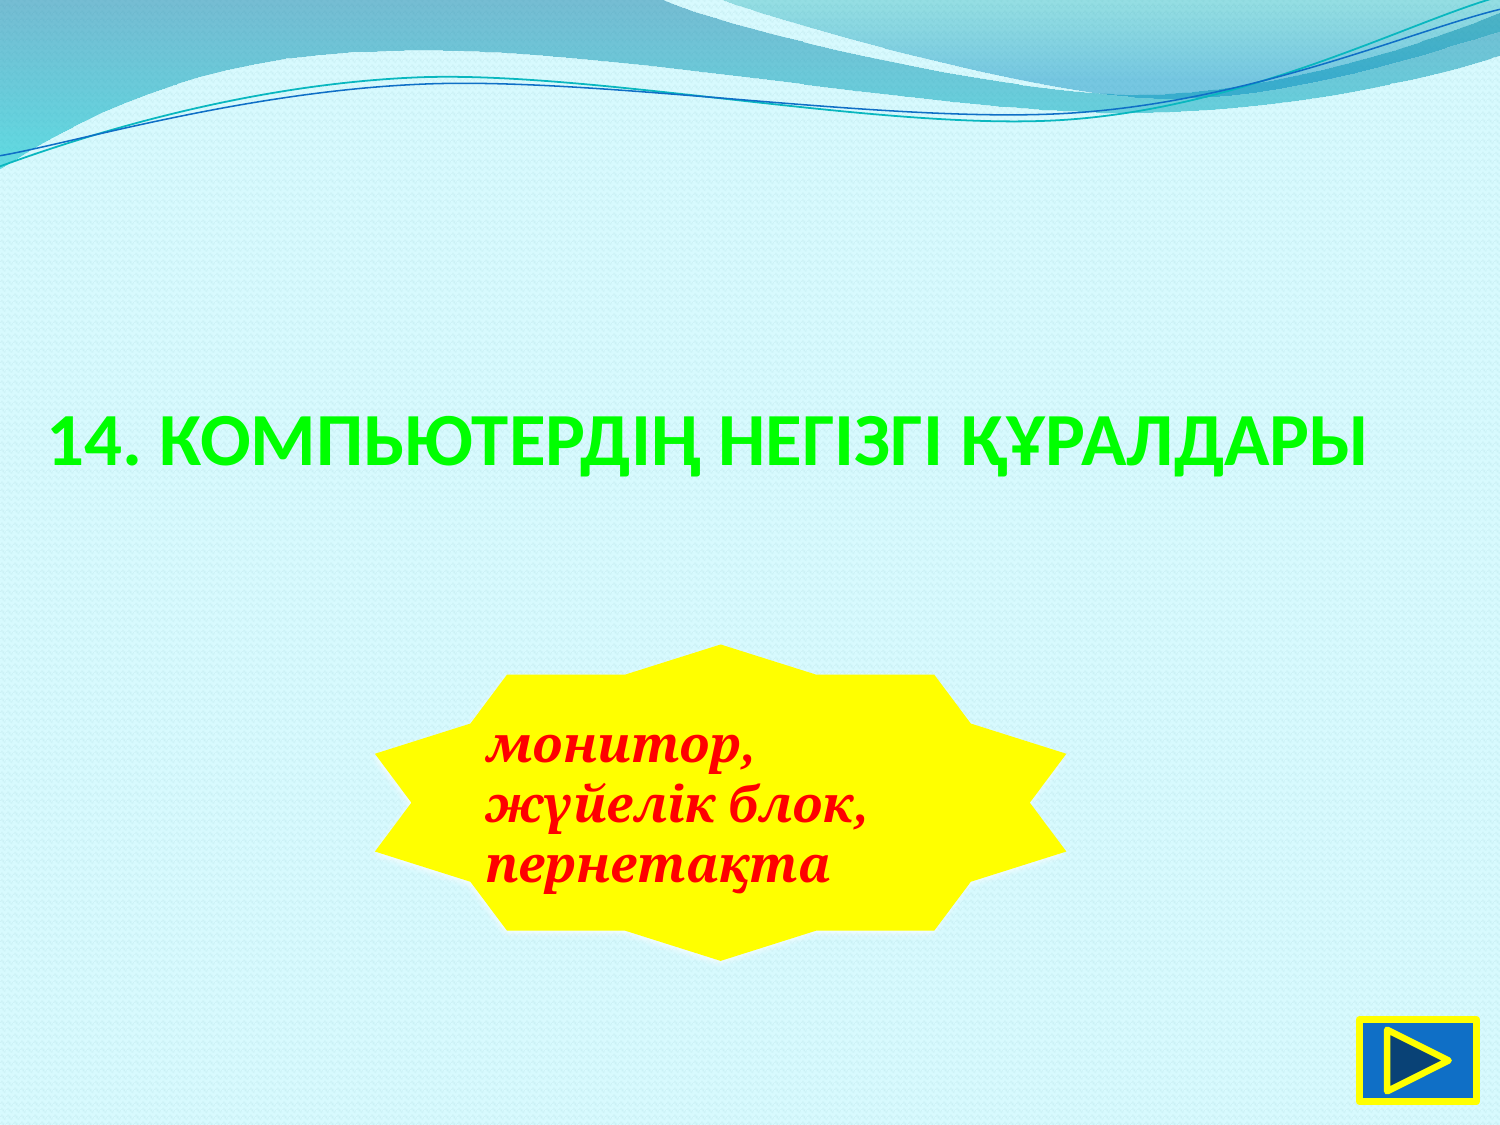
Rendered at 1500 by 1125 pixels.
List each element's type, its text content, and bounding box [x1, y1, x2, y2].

text_box монитор, жүйелік блок, пернетақта [374, 644, 1067, 961]
title 14. Компьютердің негізгі құралдары [46, 292, 1397, 481]
text_box [1356, 1016, 1480, 1105]
